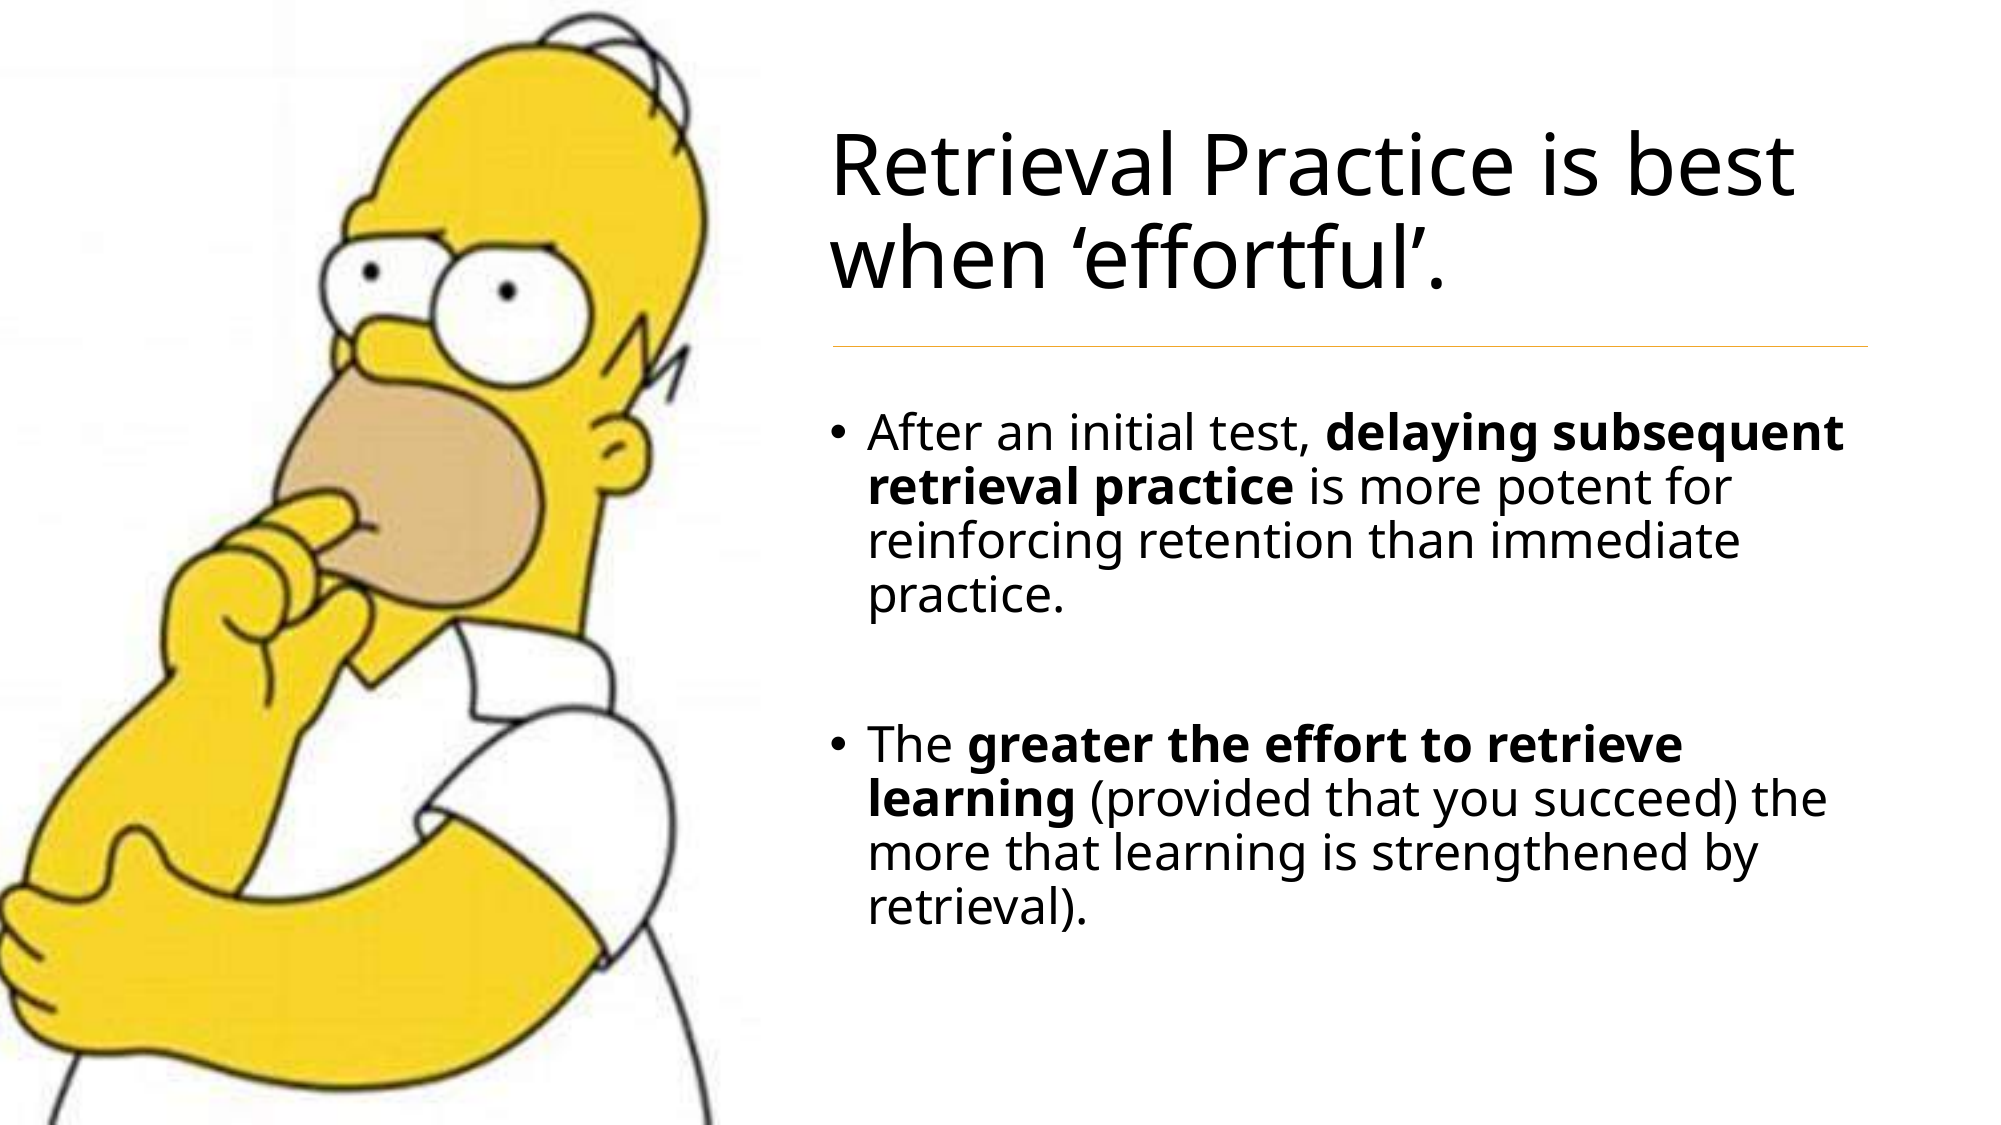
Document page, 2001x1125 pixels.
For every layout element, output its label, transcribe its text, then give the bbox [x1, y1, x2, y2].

picture [0, 0, 761, 1125]
title Retrieval Practice is best when ‘effortful’. [814, 103, 1895, 315]
list After an initial test, delaying subsequent retrieval practice is more potent for reinforcing retention than immediate practice. The greater the effort to retrieve learning (provided that you succeed) the more that learning is strengthened by retrieval). [814, 399, 1895, 1021]
